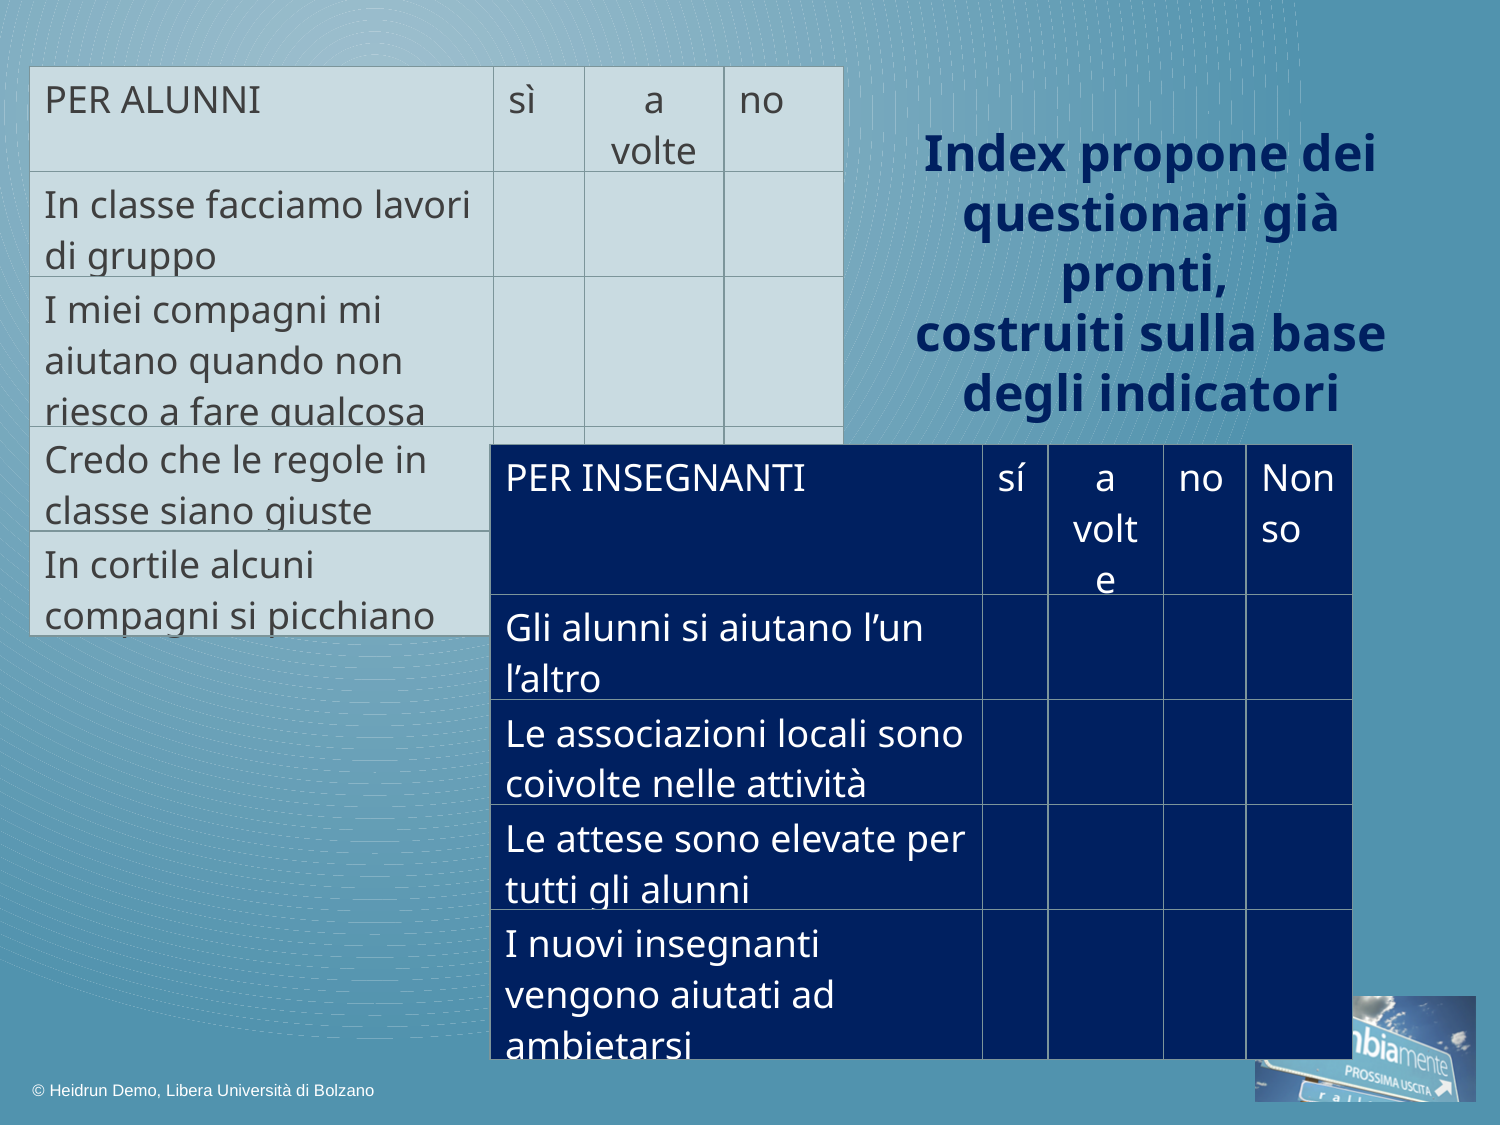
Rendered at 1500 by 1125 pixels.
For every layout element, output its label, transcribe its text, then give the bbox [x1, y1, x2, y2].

table_cell [725, 277, 843, 426]
table_cell [1247, 595, 1352, 699]
table_cell [1164, 700, 1245, 804]
table_header sí [983, 445, 1047, 594]
table_cell [983, 910, 1047, 1059]
table_cell [725, 427, 843, 444]
table_cell Le attese sono elevate per tutti gli alunni [491, 805, 982, 909]
table_cell [1049, 700, 1163, 804]
table_cell [1247, 700, 1352, 804]
table_cell [494, 277, 584, 426]
table_cell [585, 427, 723, 444]
table_header a volte [585, 67, 723, 171]
table_cell [1247, 910, 1352, 1059]
picture [1255, 996, 1484, 1102]
table_cell [983, 595, 1047, 699]
table_cell [585, 277, 723, 426]
table_cell [1164, 805, 1245, 909]
table_cell [1164, 910, 1245, 1059]
table_cell [1049, 805, 1163, 909]
table_header a volte [1049, 445, 1163, 594]
table_header no [1164, 445, 1245, 594]
table_cell [585, 172, 723, 276]
table_header no [725, 67, 843, 171]
table_cell I nuovi insegnanti vengono aiutati ad ambietarsi [491, 910, 982, 1059]
table_cell [983, 805, 1047, 909]
table_cell I miei compagni mi aiutano quando non riesco a fare qualcosa [30, 277, 493, 426]
table_cell [494, 172, 584, 276]
table_header PER INSEGNANTI [491, 445, 982, 594]
table_cell [1049, 910, 1163, 1059]
table_header Non so [1247, 445, 1352, 594]
table_header PER ALUNNI [30, 67, 493, 171]
text_box © Heidrun Demo, Libera Università di Bolzano [17, 1072, 408, 1108]
table_cell In cortile alcuni compagni si picchiano [30, 532, 489, 635]
text_box Index propone dei questionari già pronti, costruiti sulla base degli indicatori [868, 113, 1436, 457]
table_header sì [494, 67, 584, 171]
table_cell Le associazioni locali sono coivolte nelle attività [491, 700, 982, 804]
table_cell Gli alunni si aiutano l’un l’altro [491, 595, 982, 699]
table_cell [494, 427, 584, 444]
table_cell [983, 700, 1047, 804]
table_cell In classe facciamo lavori di gruppo [30, 172, 493, 276]
table_cell [1247, 805, 1352, 909]
table_cell [1049, 595, 1163, 699]
table_cell [1164, 595, 1245, 699]
table_cell [725, 172, 843, 276]
table_cell Credo che le regole in classe siano giuste [30, 427, 493, 530]
